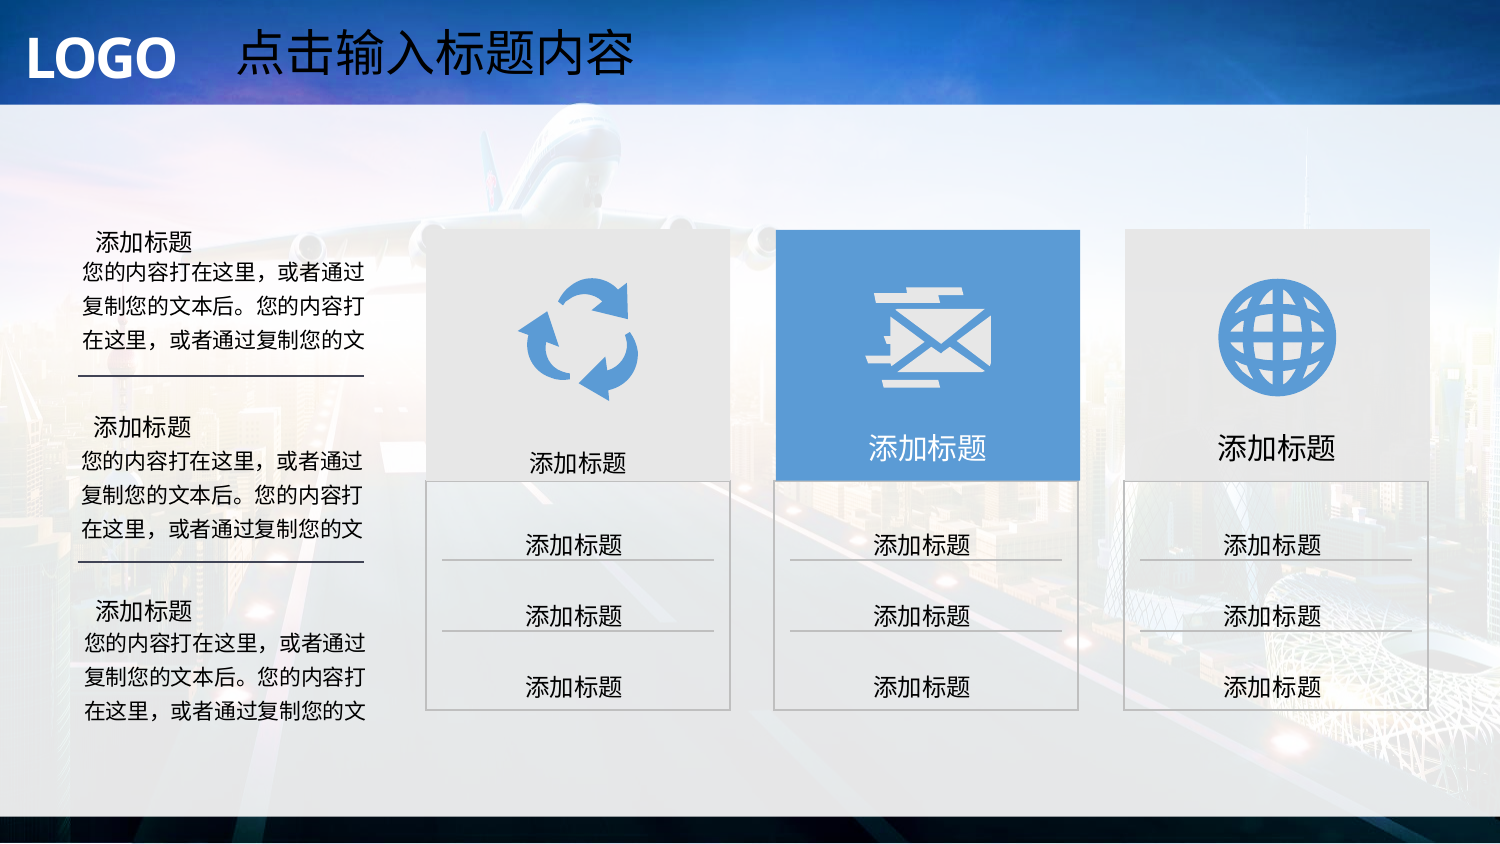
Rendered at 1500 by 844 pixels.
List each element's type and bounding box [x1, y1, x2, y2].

text_box [1124, 480, 1429, 710]
text_box [209, 21, 615, 89]
text_box [426, 481, 731, 710]
text_box [426, 229, 731, 481]
text_box [775, 229, 1081, 481]
picture [0, 817, 1500, 844]
text_box [61, 385, 386, 551]
picture [0, 0, 1500, 104]
text_box [1125, 229, 1430, 481]
text_box [774, 480, 1079, 710]
text_box [62, 569, 389, 733]
text_box [62, 200, 387, 362]
